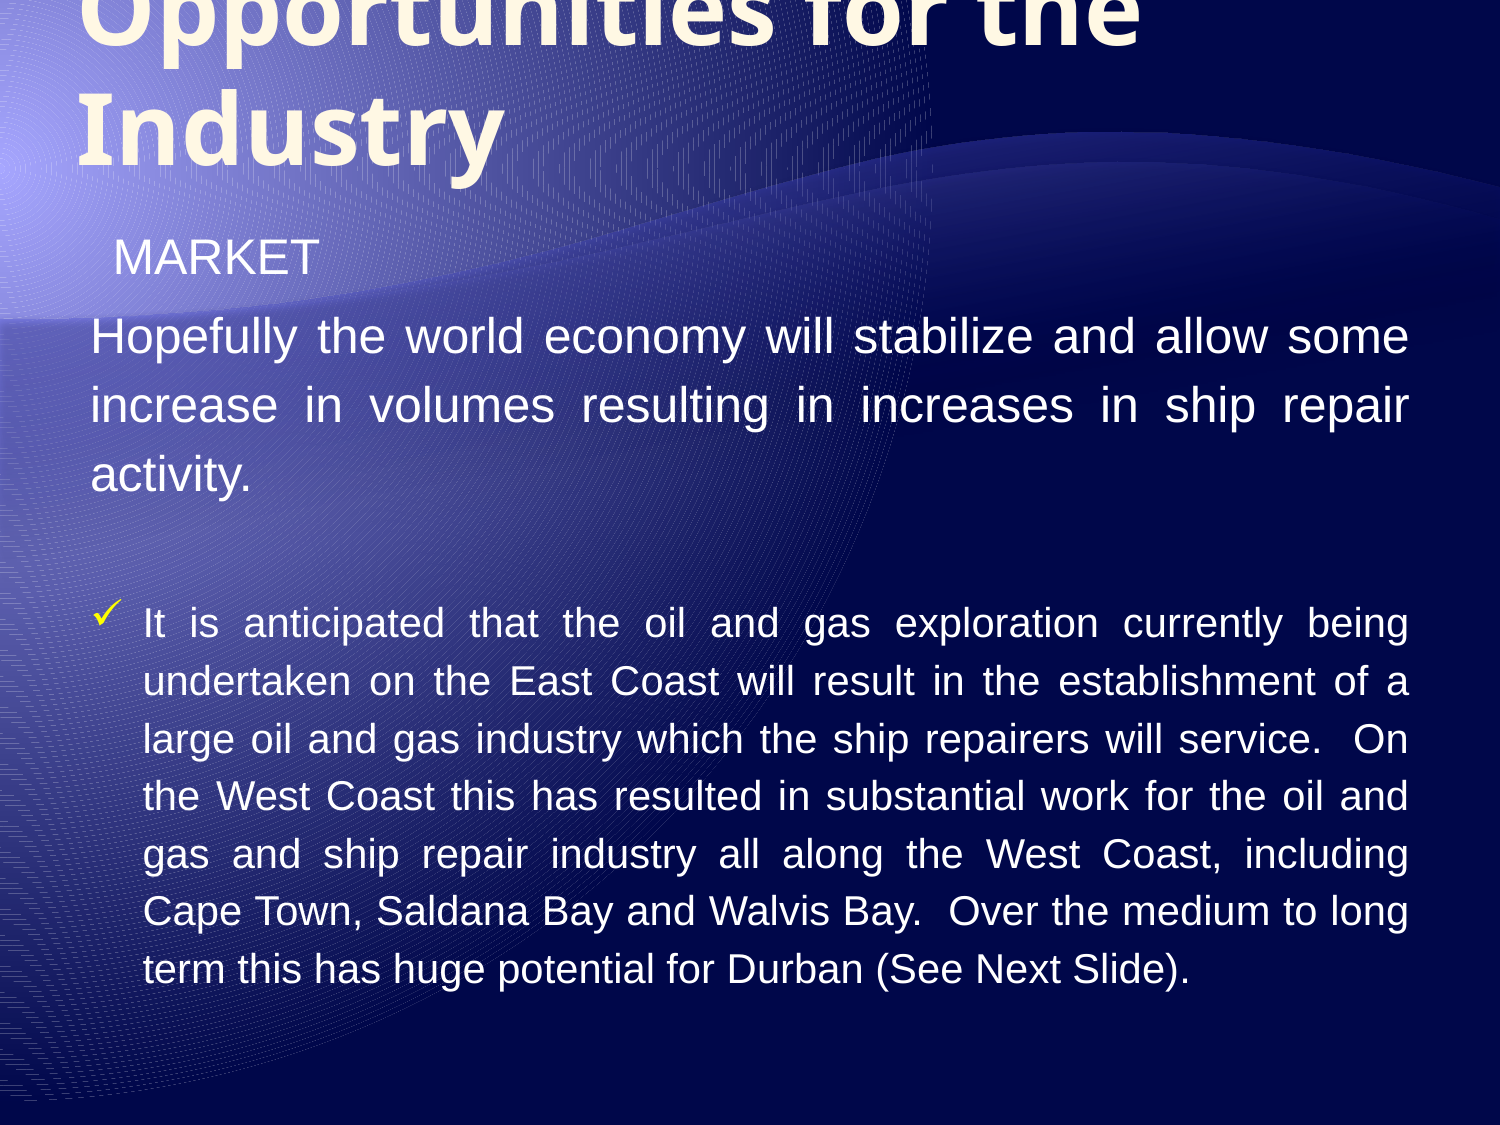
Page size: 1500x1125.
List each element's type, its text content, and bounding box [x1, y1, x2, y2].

title Opportunities for the Industry [76, 54, 1427, 187]
list MARKET Hopefully the world economy will stabilize and allow some increase in volumes resulting in increases in ship repair activity. It is anticipated that the oil and gas exploration currently being undertaken on the East Coast will result in the establishment of a large oil and gas industry which the ship repairers will service. On the West Coast this has resulted in substantial work for the oil and gas and ship repair industry all along the West Coast, including Cape Town, Saldana Bay and Walvis Bay. Over the medium to long term this has huge potential for Durban (See Next Slide). [75, 208, 1425, 1083]
